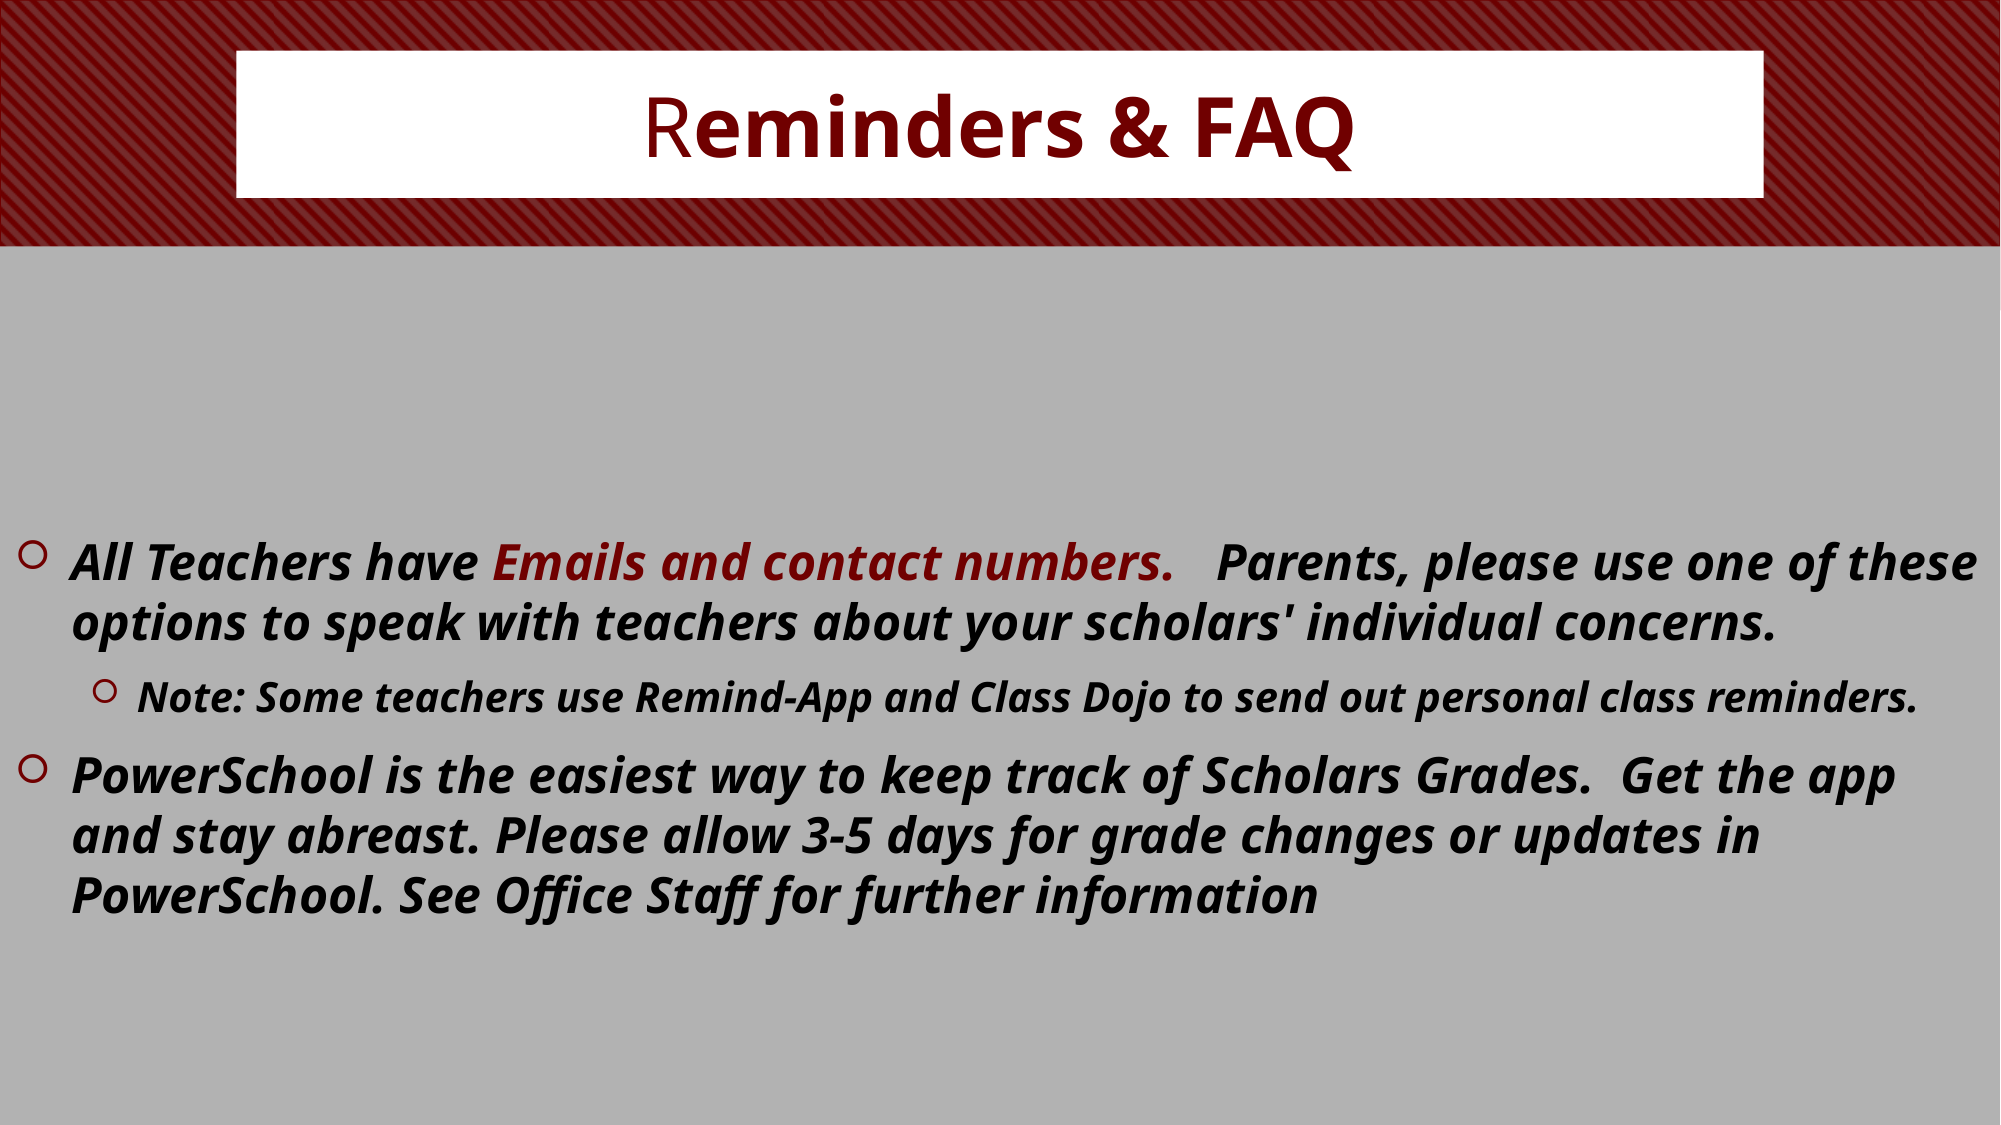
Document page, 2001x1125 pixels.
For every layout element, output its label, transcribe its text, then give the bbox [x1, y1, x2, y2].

list All Teachers have Emails and contact numbers. Parents, please use one of these options to speak with teachers about your scholars' individual concerns. Note: Some teachers use Remind-App and Class Dojo to send out personal class reminders. PowerSchool is the easiest way to keep track of Scholars Grades. Get the app and stay abreast. Please allow 3-5 days for grade changes or updates in PowerSchool. See Office Staff for further information [0, 246, 2000, 1125]
title Reminders & FAQ [236, 50, 1764, 198]
